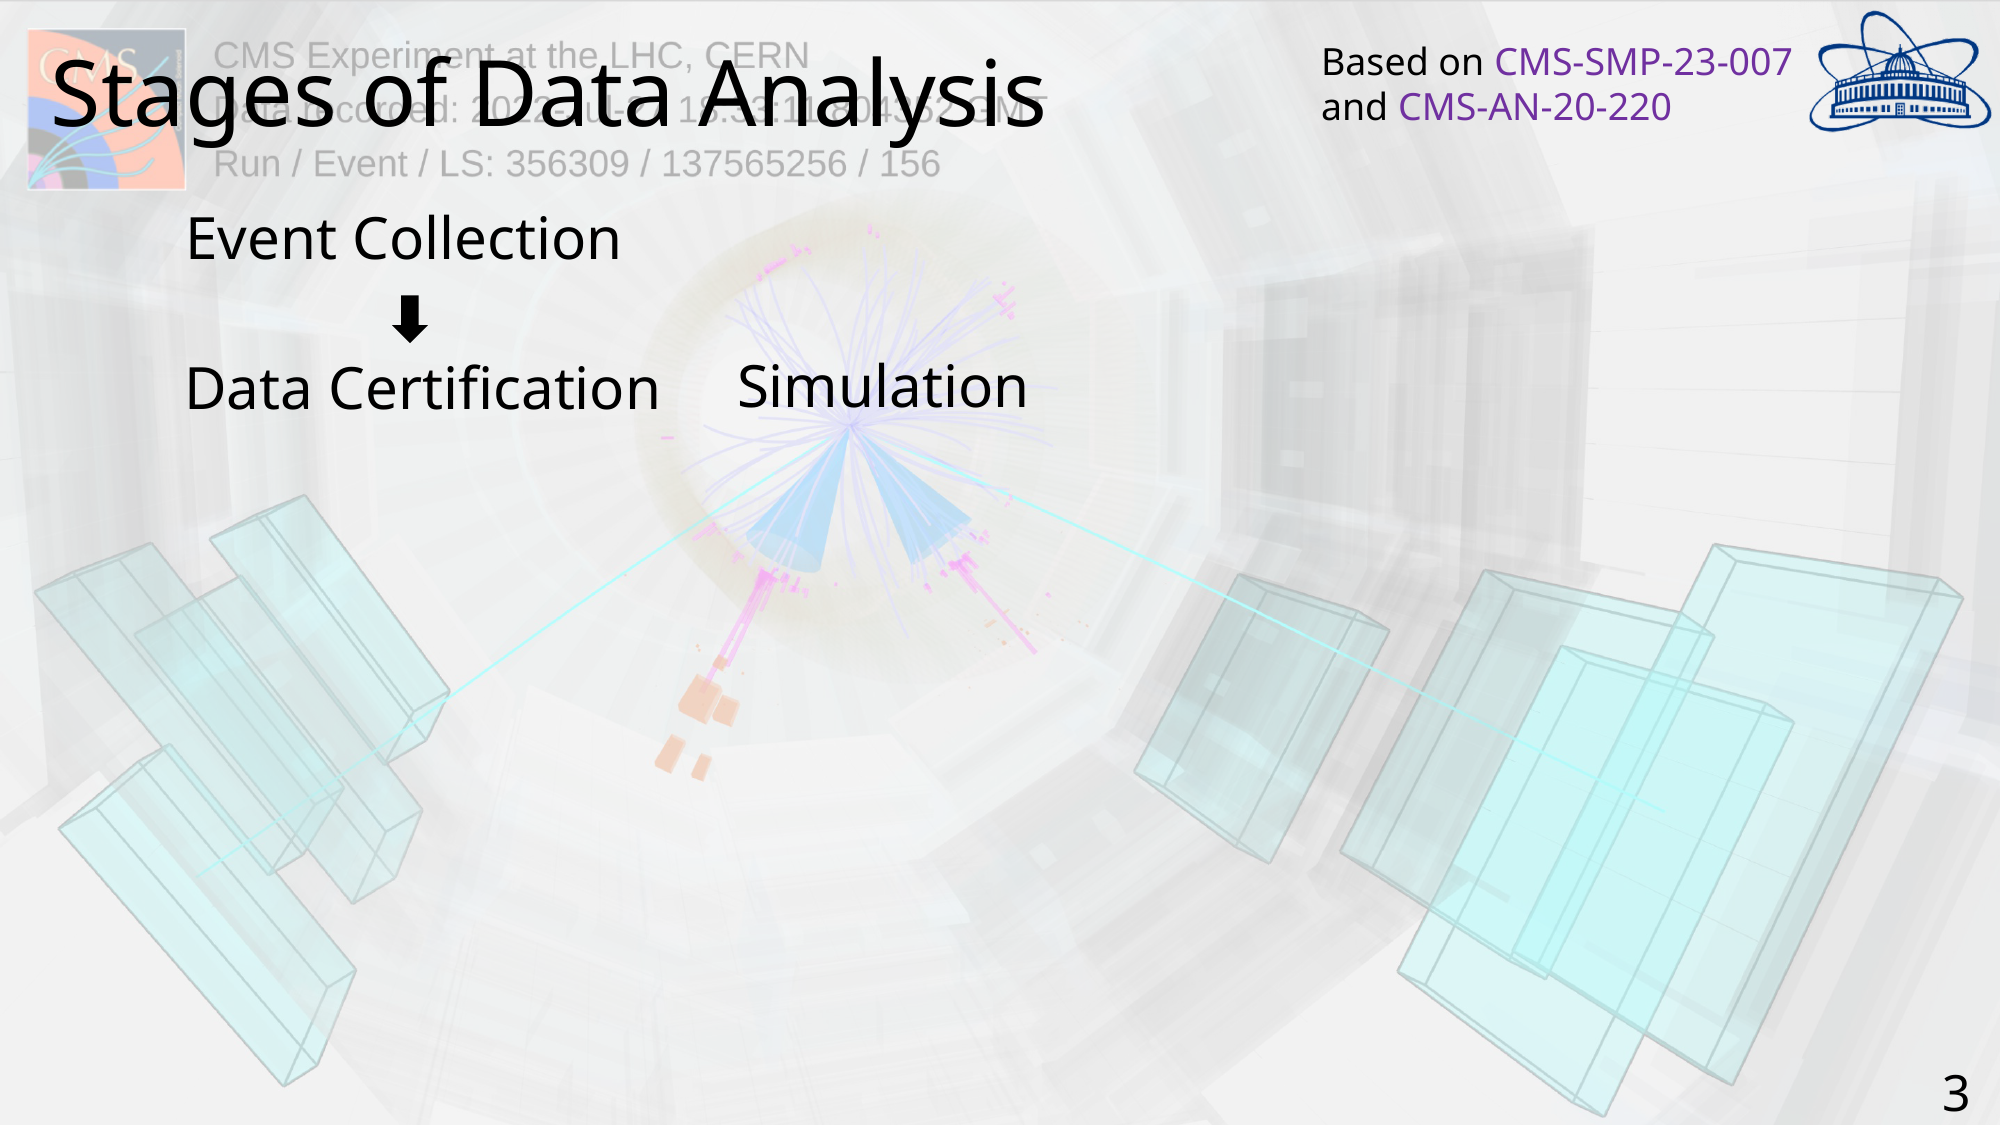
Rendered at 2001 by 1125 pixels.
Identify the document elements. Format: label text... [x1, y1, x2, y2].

picture [1777, 0, 2000, 139]
text_box Data Certification [169, 344, 676, 429]
text_box Event Collection [170, 193, 638, 279]
title Stages of Data Analysis [35, 0, 1761, 194]
text_box Based on CMS-SMP-23-007 and CMS-AN-20-220 [1306, 30, 1777, 136]
slide_number 3 [1535, 1065, 1986, 1125]
text_box Simulation [722, 341, 1045, 427]
text_box [392, 295, 428, 344]
